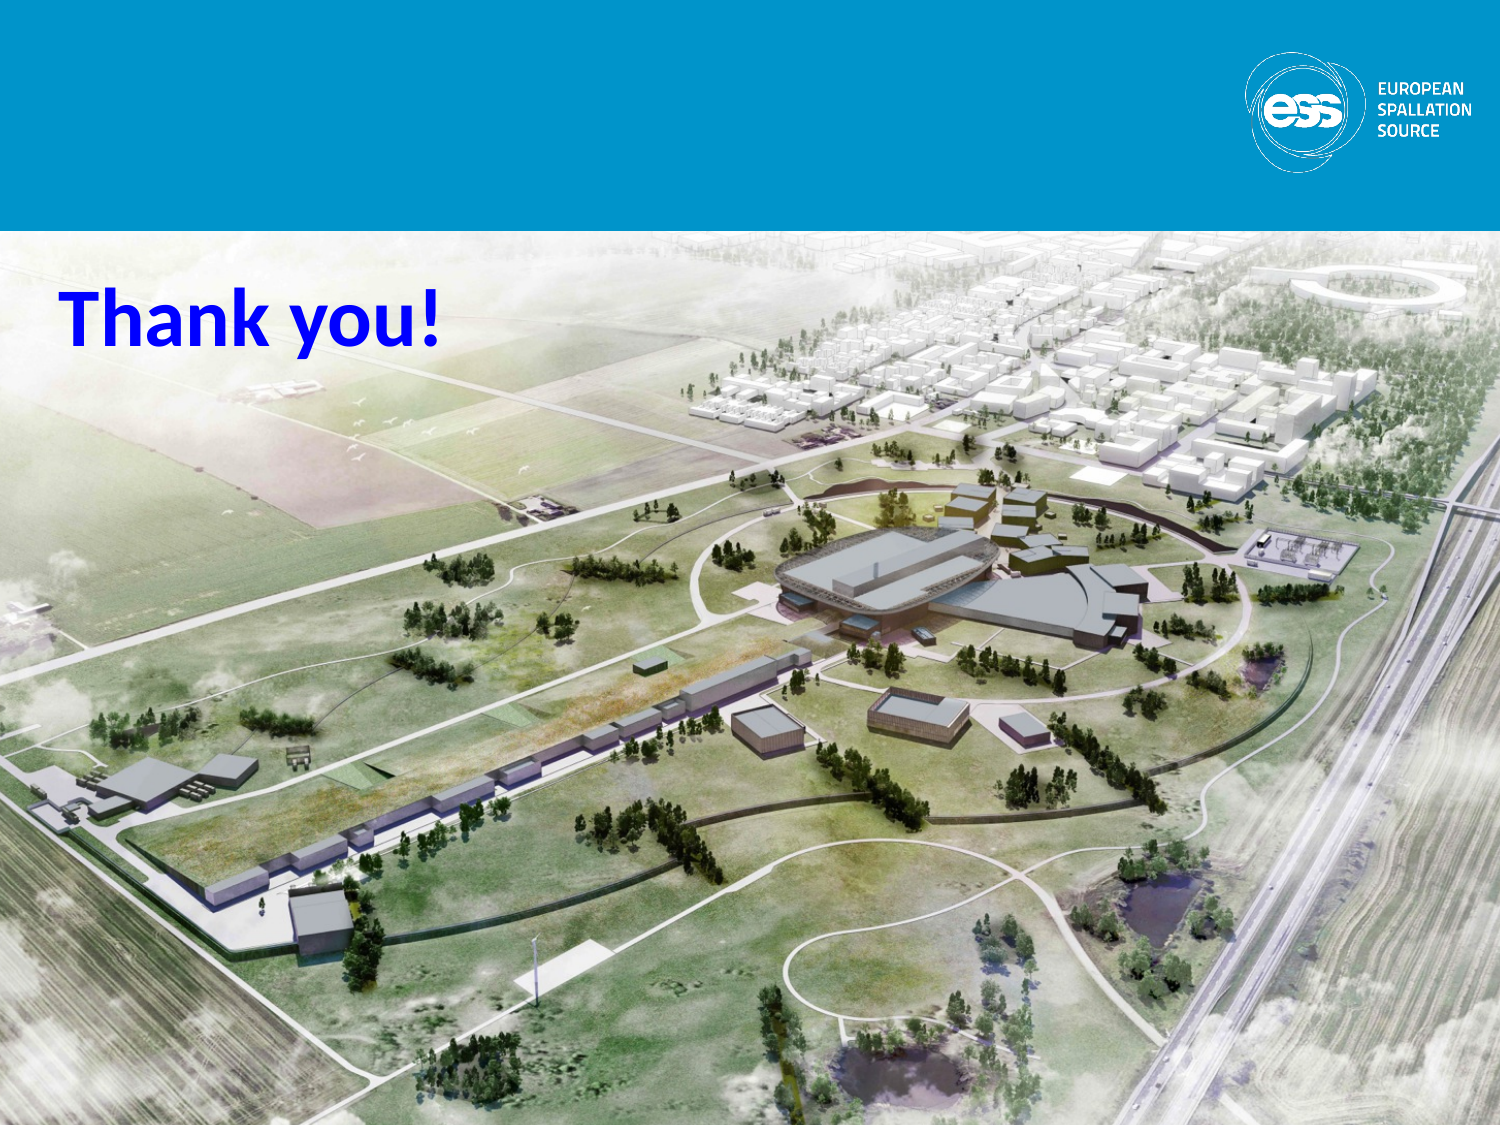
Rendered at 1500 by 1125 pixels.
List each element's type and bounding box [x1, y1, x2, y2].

picture [1454, 83, 1458, 94]
picture [1379, 83, 1385, 94]
picture [1436, 104, 1444, 115]
picture [1423, 83, 1430, 94]
picture [1418, 104, 1423, 115]
picture [1443, 86, 1450, 93]
picture [1422, 125, 1428, 134]
list [0, 231, 1500, 1125]
picture [1432, 125, 1438, 136]
picture [1409, 104, 1415, 115]
picture [1264, 94, 1342, 127]
picture [1389, 104, 1393, 115]
picture [1400, 83, 1407, 94]
picture [1398, 109, 1406, 115]
